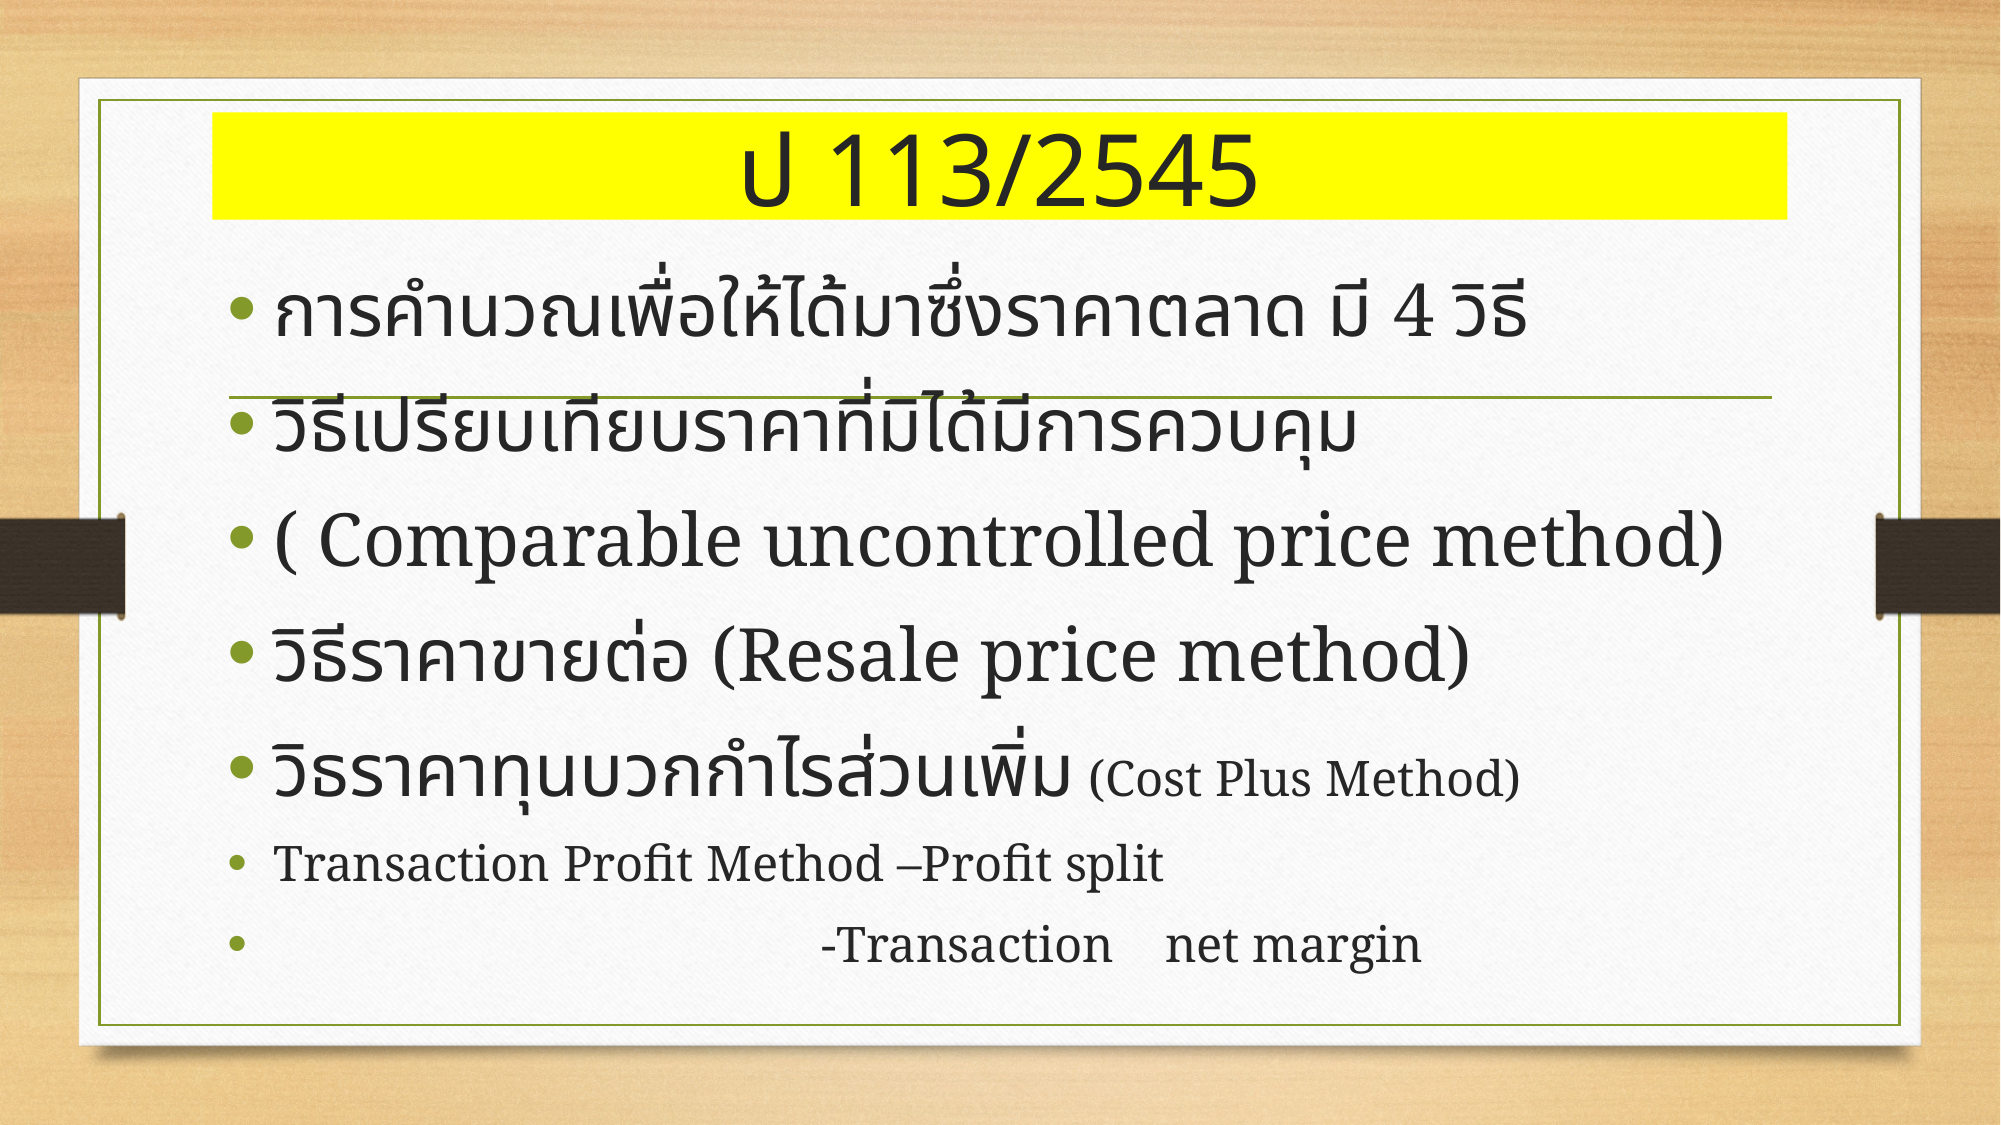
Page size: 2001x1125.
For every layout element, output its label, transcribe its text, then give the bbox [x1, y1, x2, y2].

picture [0, 0, 2001, 1125]
list การคำนวณเพื่อให้ได้มาซึ่งราคาตลาด มี 4 วิธี วิธีเปรียบเทียบราคาที่มิได้มีการควบคุม ( Comparable uncontrolled price method) วิธีราคาขายต่อ (Resale price method) วิธราคาทุนบวกกำไรส่วนเพิ่ม (Cost Plus Method) Transaction Profit Method –Profit split -Transaction net margin [212, 255, 1788, 986]
title ป 113/2545 [212, 112, 1788, 220]
